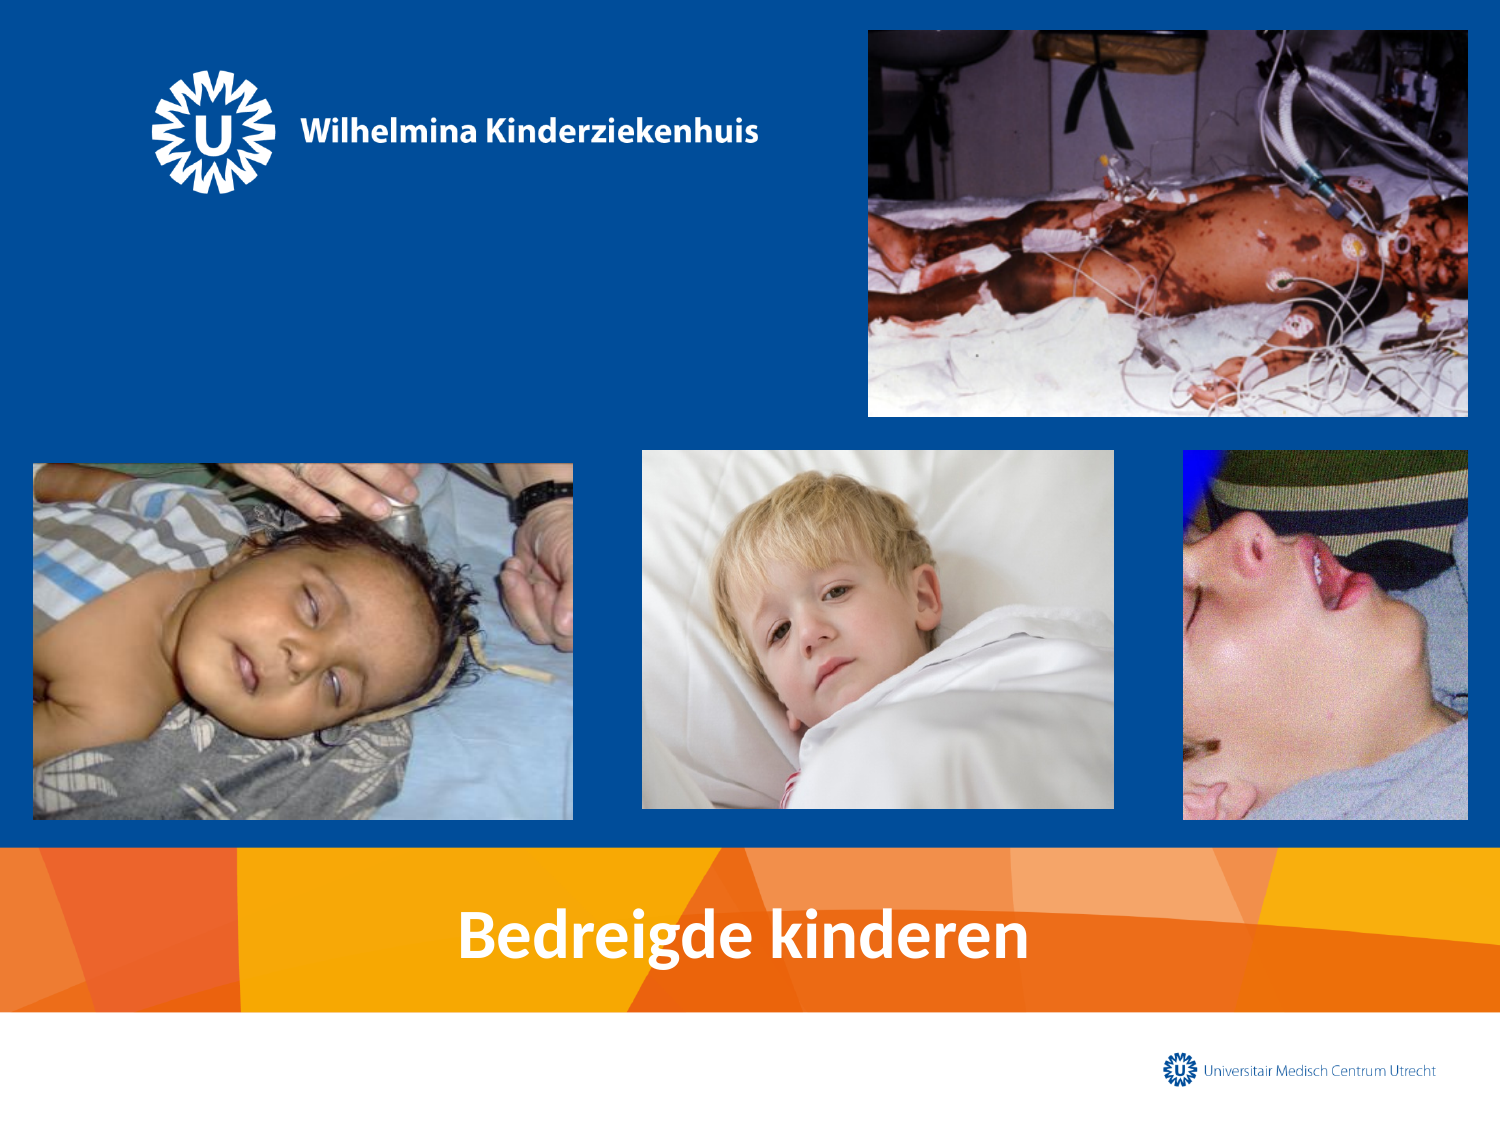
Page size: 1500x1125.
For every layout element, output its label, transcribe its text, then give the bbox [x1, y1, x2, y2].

text_box Bedreigde kinderen [70, 775, 1418, 981]
picture [0, 0, 1500, 1125]
